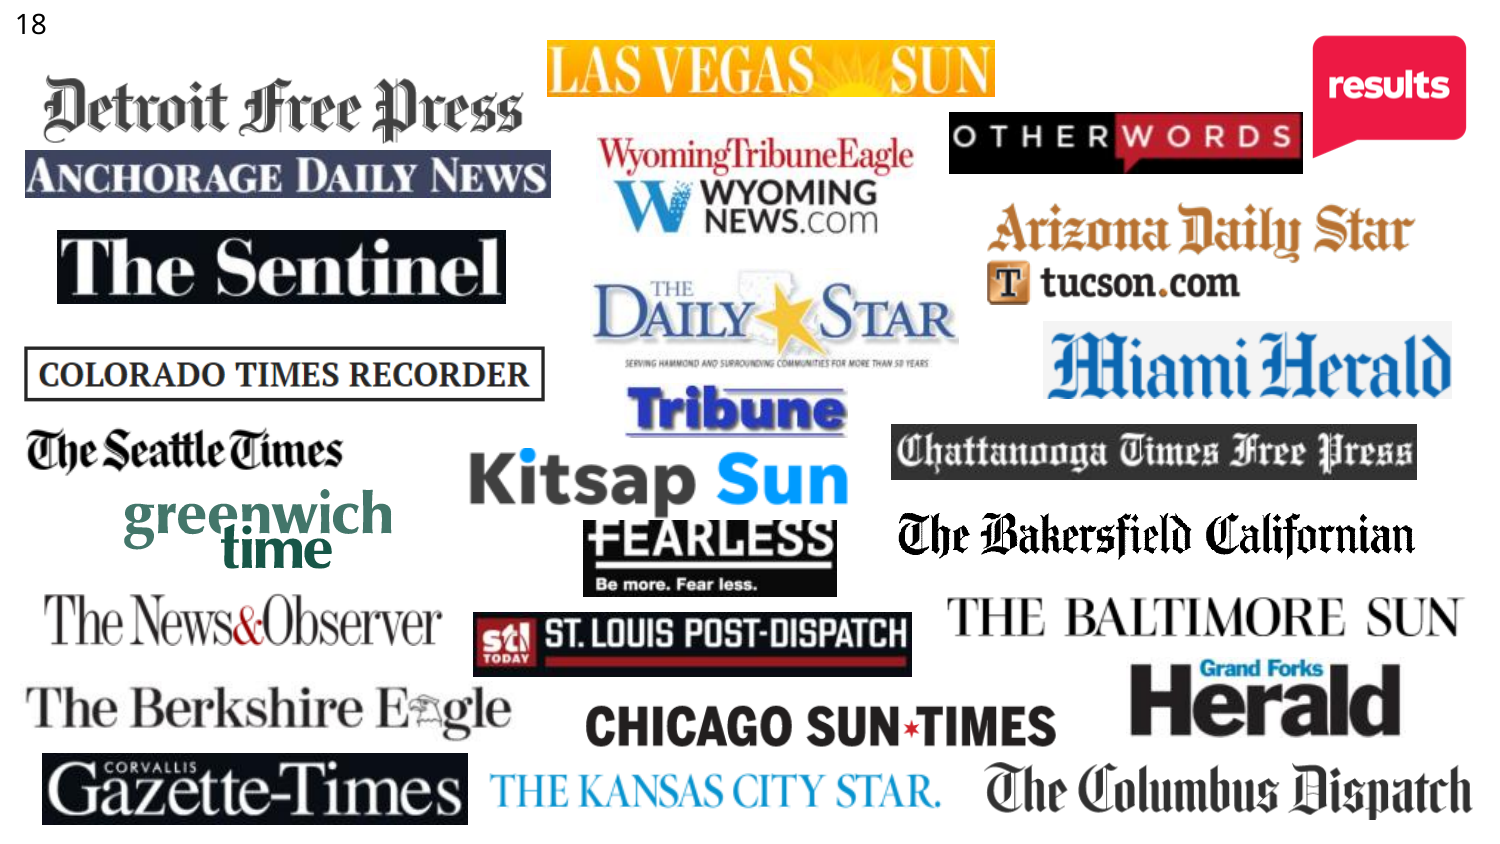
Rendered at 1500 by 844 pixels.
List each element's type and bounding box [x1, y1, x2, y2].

picture [20, 342, 547, 406]
picture [1125, 657, 1406, 738]
picture [595, 132, 917, 238]
picture [623, 383, 848, 439]
picture [43, 593, 443, 646]
picture [56, 230, 506, 304]
picture [949, 13, 1490, 175]
picture [115, 483, 395, 570]
picture [466, 448, 851, 597]
picture [891, 424, 1417, 481]
picture [980, 757, 1479, 820]
picture [36, 68, 528, 145]
picture [25, 150, 552, 199]
picture [19, 681, 519, 743]
picture [487, 772, 943, 810]
picture [893, 501, 1419, 571]
picture [42, 752, 468, 825]
picture [582, 695, 1062, 753]
picture [941, 596, 1468, 638]
picture [986, 201, 1418, 306]
picture [1043, 321, 1452, 399]
picture [546, 40, 995, 97]
picture [473, 612, 912, 677]
picture [20, 425, 348, 479]
picture [590, 268, 959, 370]
